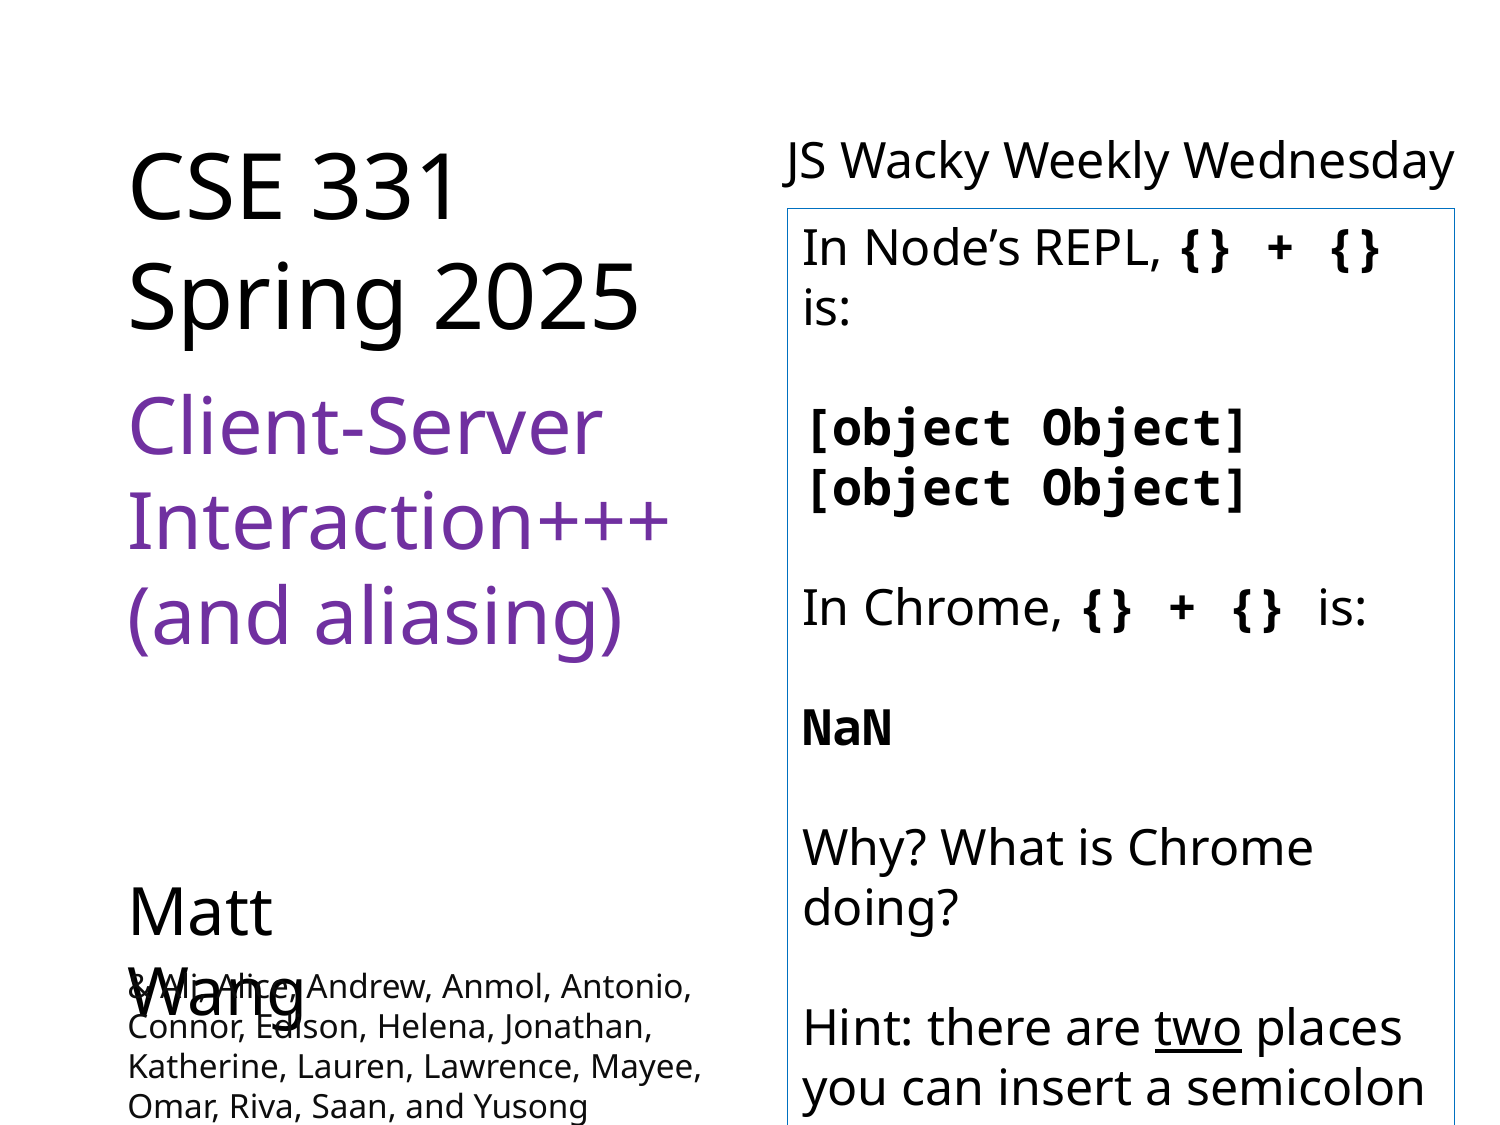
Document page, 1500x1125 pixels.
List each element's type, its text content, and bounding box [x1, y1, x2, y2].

text_box JS Wacky Weekly Wednesday [771, 120, 1471, 196]
text_box & Ali, Alice, Andrew, Anmol, Antonio, Connor, Edison, Helena, Jonathan, Katherine, Lauren, Lawrence, Mayee, Omar, Riva, Saan, and Yusong [112, 957, 750, 1104]
text_box In Node’s REPL, {} + {} is: [object Object][object Object] In Chrome, {} + {} is: NaN Why? What is Chrome doing? Hint: there are two places you can insert a semicolon to make this valid JS. [787, 208, 1455, 1125]
text_box Matt Wang [112, 861, 471, 957]
text_box CSE 331 Spring 2025 [112, 120, 750, 373]
title Client-Server Interaction+++ (and aliasing) [112, 373, 703, 705]
